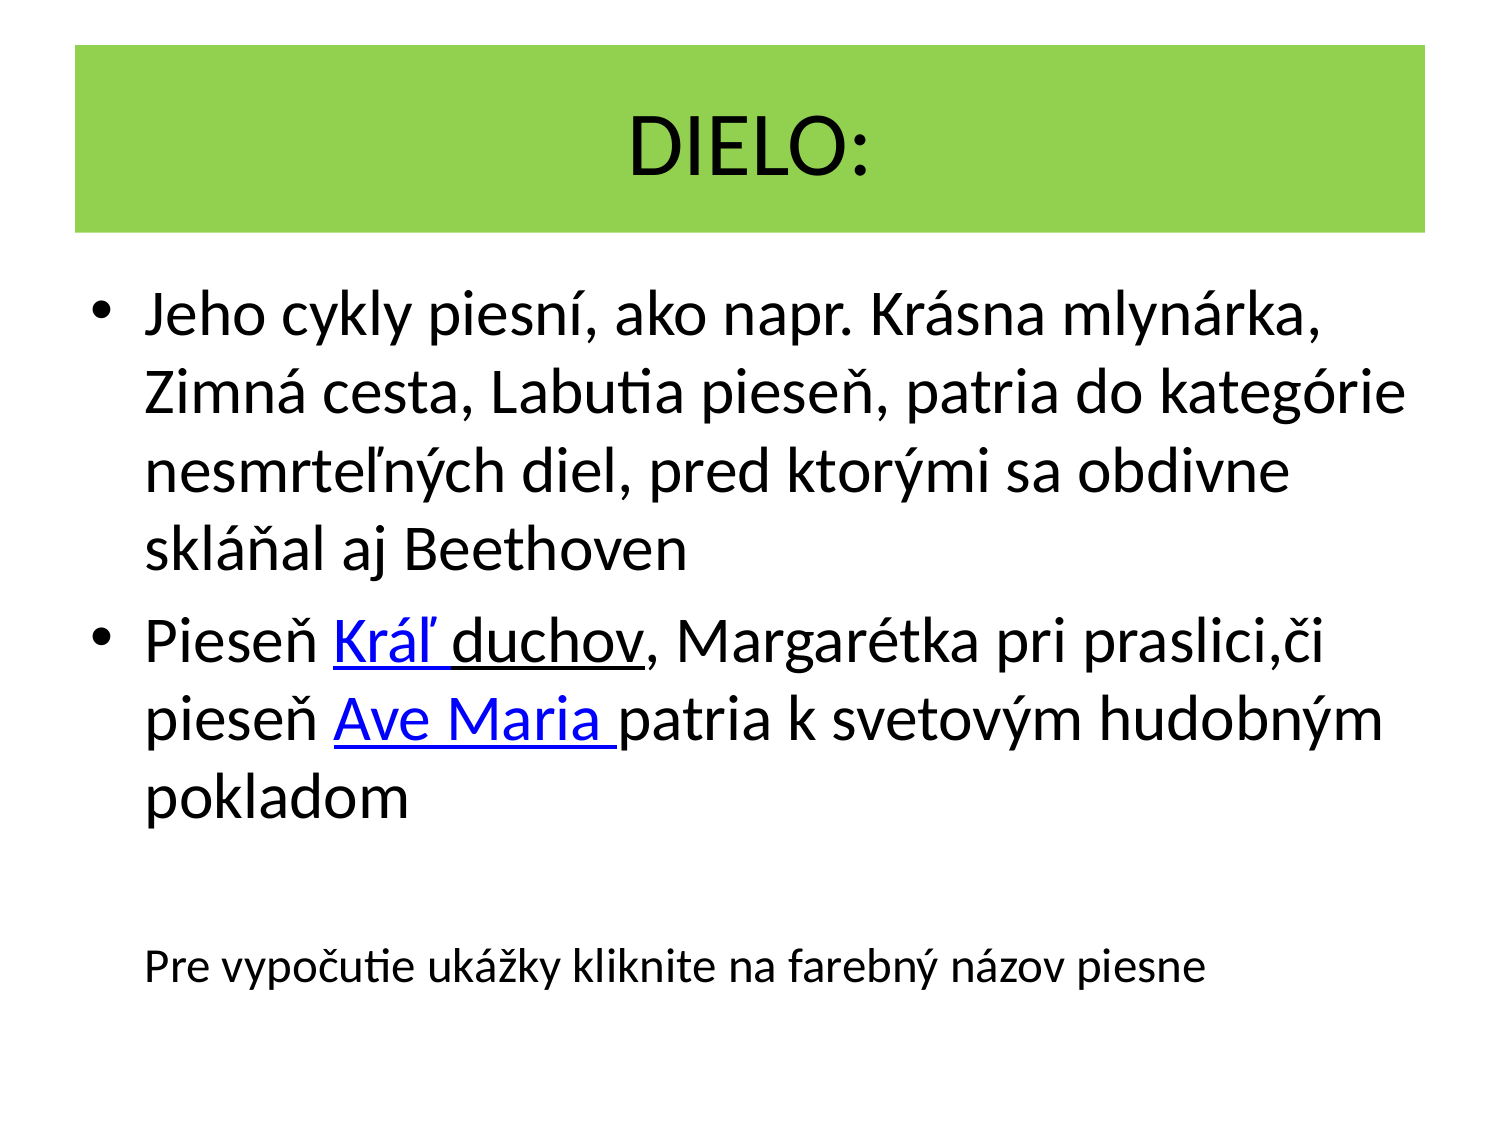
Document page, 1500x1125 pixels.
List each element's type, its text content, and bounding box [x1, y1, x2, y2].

title DIELO: [75, 45, 1425, 233]
list Jeho cykly piesní, ako napr. Krásna mlynárka, Zimná cesta, Labutia pieseň, patria do kategórie nesmrteľných diel, pred ktorými sa obdivne skláňal aj Beethoven Pieseň Kráľ duchov, Margarétka pri praslici,či pieseň Ave Maria patria k svetovým hudobným pokladom Pre vypočutie ukážky kliknite na farebný názov piesne [75, 262, 1425, 1005]
